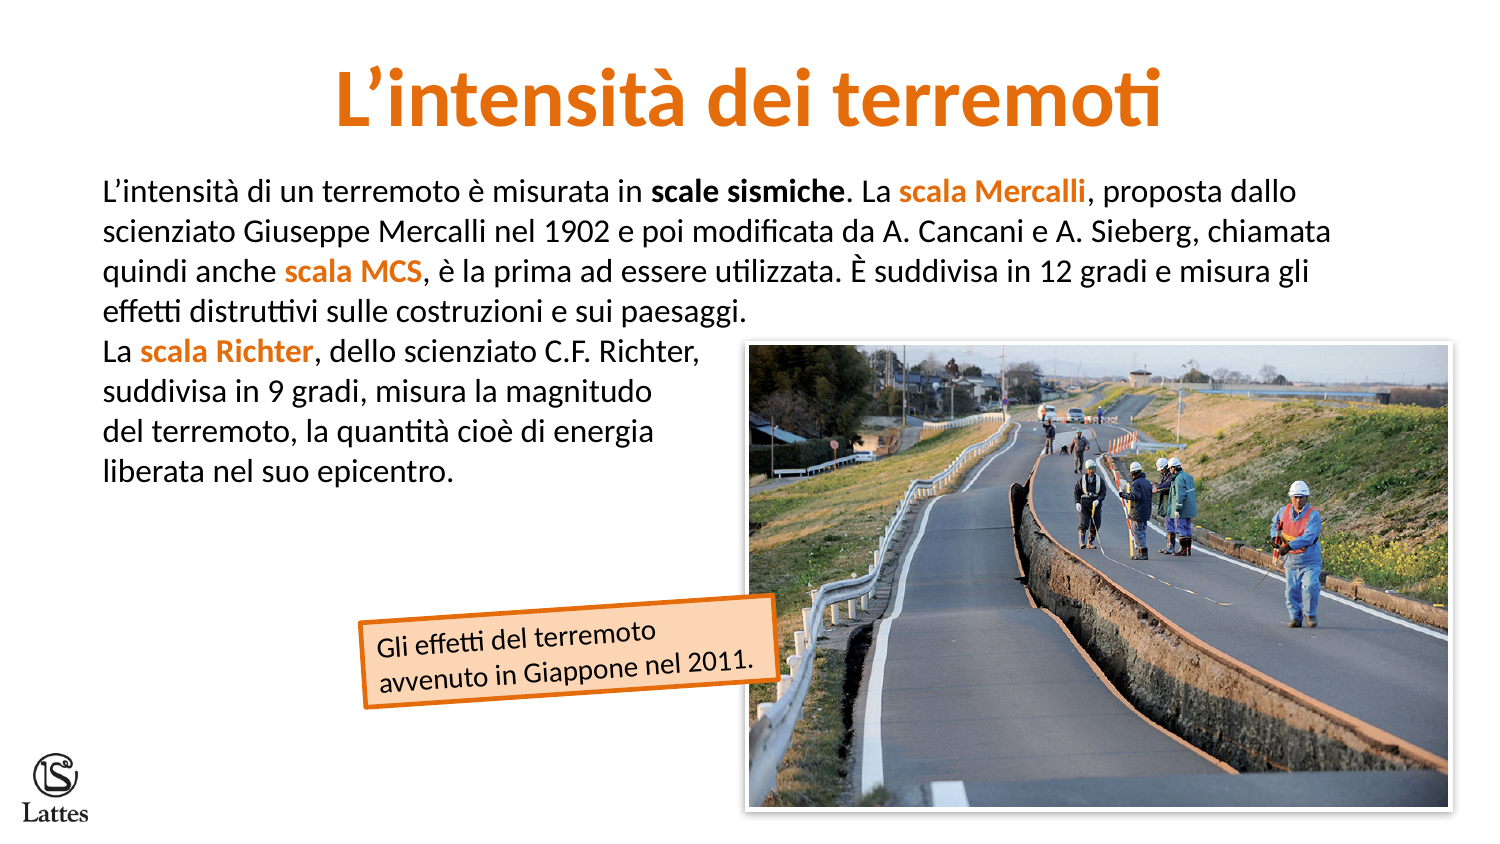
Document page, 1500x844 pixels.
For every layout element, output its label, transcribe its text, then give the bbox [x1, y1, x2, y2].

list L’intensità di un terremoto è misurata in scale sismiche. La scala Mercalli, proposta dallo scienziato Giuseppe Mercalli nel 1902 e poi modificata da A. Cancani e A. Sieberg, chiamata quindi anche scala MCS, è la prima ad essere utilizzata. È suddivisa in 12 gradi e misura gli effetti distruttivi sulle costruzioni e sui paesaggi. La scala Richter, dello scienziato C.F. Richter, suddivisa in 9 gradi, misura la magnitudo del terremoto, la quantità cioè di energia liberata nel suo epicentro. [87, 161, 1412, 552]
picture [749, 345, 1449, 808]
text_box Gli effetti del terremoto avvenuto in Giappone nel 2011. [360, 597, 744, 708]
picture [21, 752, 88, 823]
title L’intensità dei terremoti [75, 39, 1425, 147]
